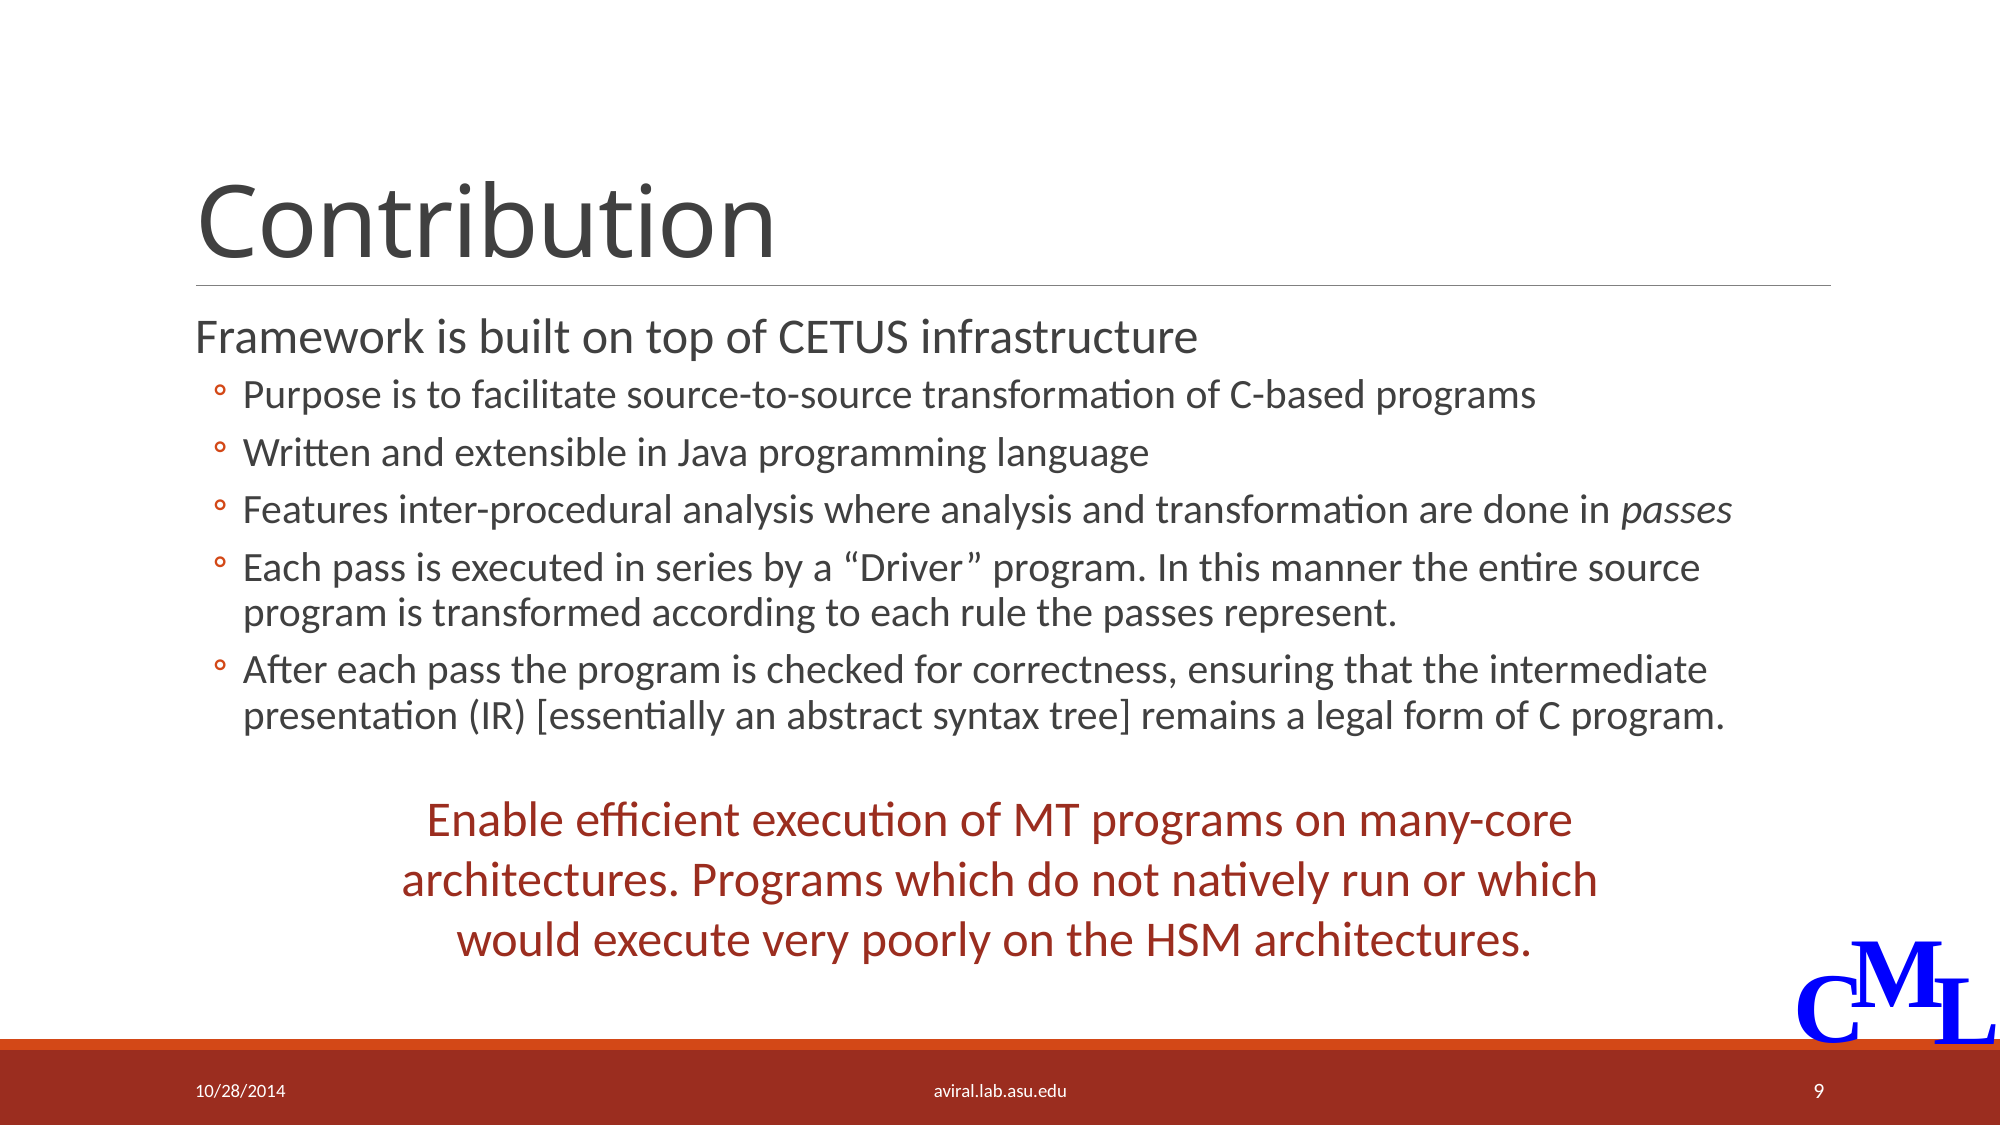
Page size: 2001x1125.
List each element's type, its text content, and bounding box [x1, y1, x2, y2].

footer aviral.lab.asu.edu [604, 1059, 1396, 1120]
title Contribution [180, 47, 1830, 285]
text_box Enable efficient execution of MT programs on many-core architectures. Programs which do not natively run or which would execute very poorly on the HSM architectures. [323, 778, 1678, 1034]
list Framework is built on top of CETUS infrastructure Purpose is to facilitate source-to-source transformation of C-based programs Written and extensible in Java programming language Features inter-procedural analysis where analysis and transformation are done in passes Each pass is executed in series by a “Driver” program. In this manner the entire source program is transformed according to each rule the passes represent. After each pass the program is checked for correctness, ensuring that the intermediate presentation (IR) [essentially an abstract syntax tree] remains a legal form of C program. [180, 302, 1830, 963]
slide_number 9 [1624, 1059, 1840, 1120]
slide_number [180, 1059, 586, 1120]
